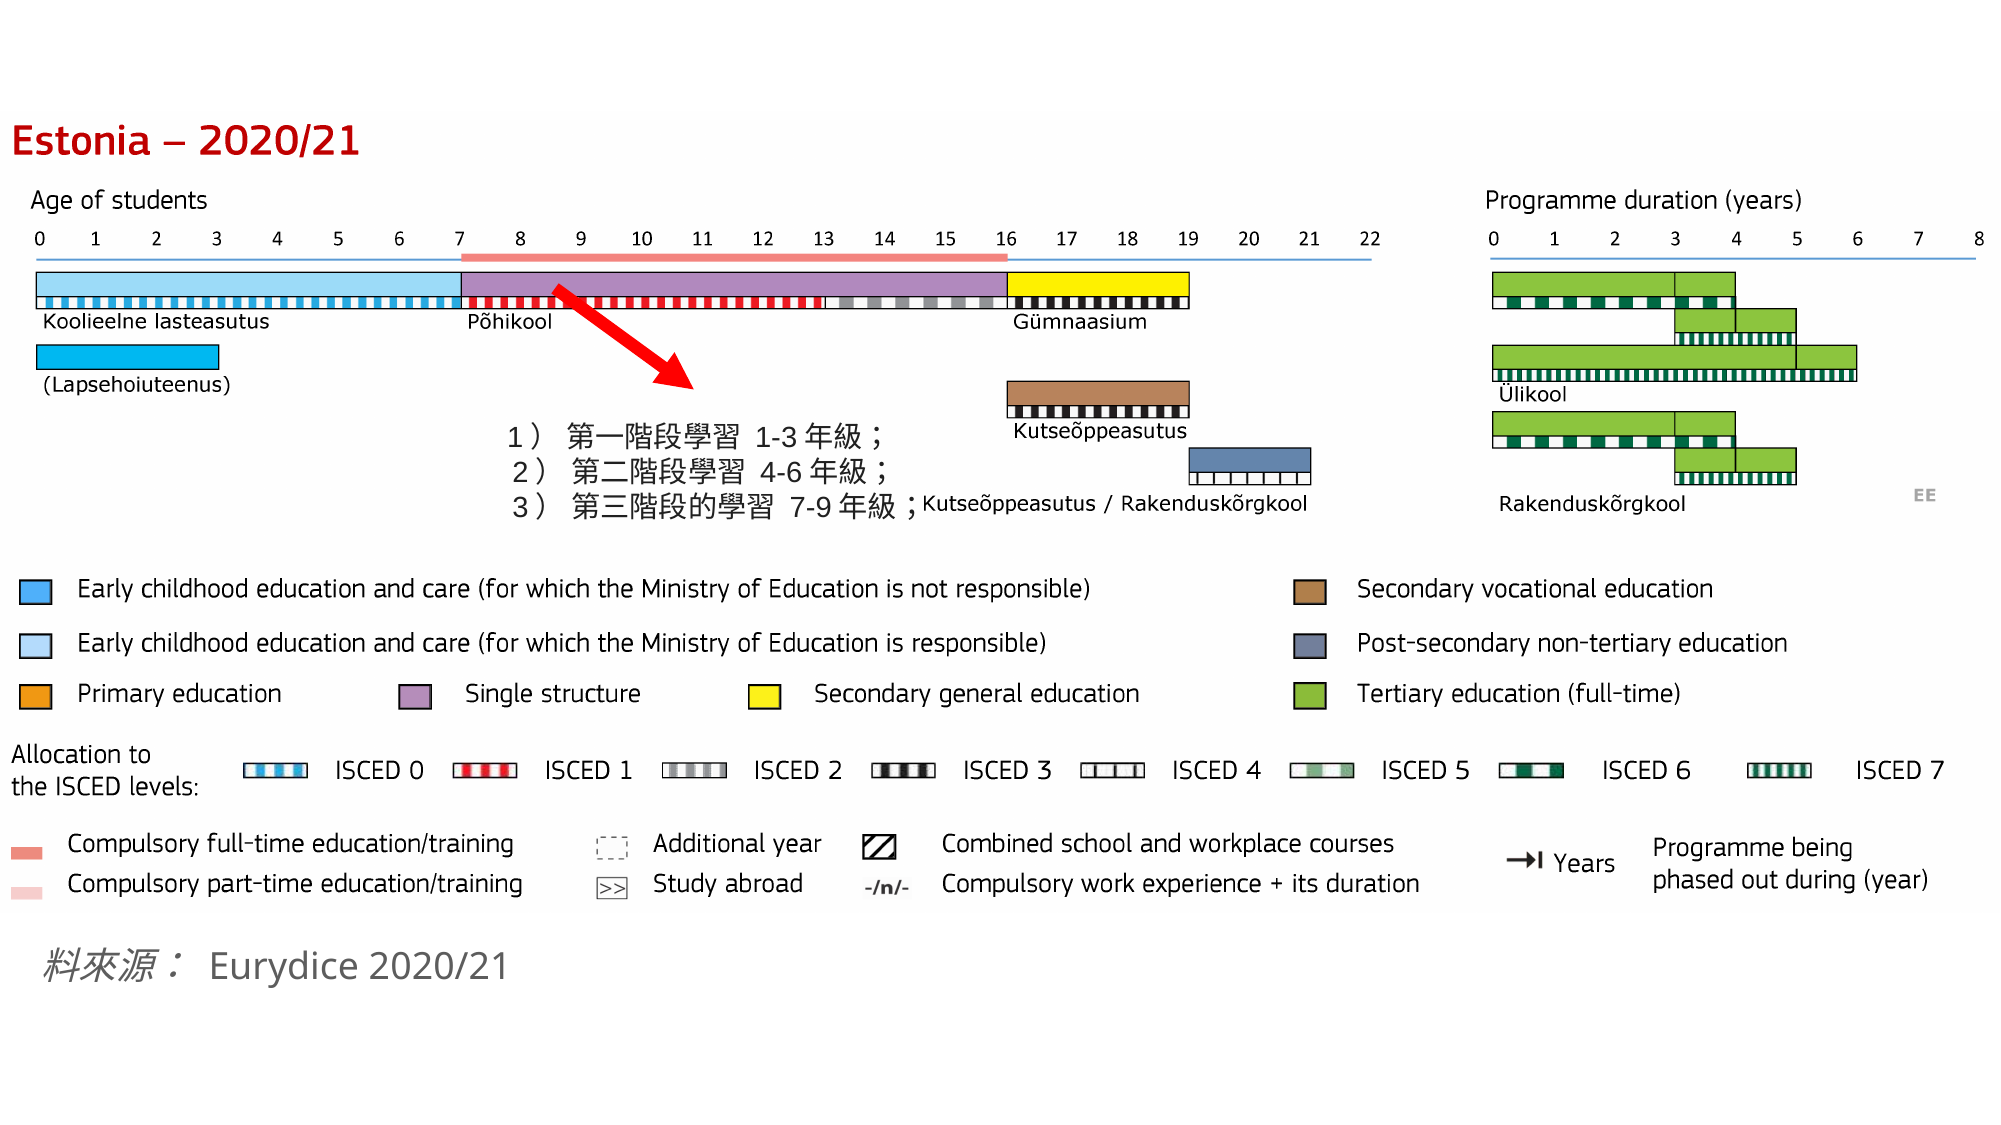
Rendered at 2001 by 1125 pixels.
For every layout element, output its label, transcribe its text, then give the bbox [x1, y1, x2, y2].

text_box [554, 288, 694, 390]
text_box 料來源： Eurydice 2020/21 [26, 934, 527, 995]
picture [0, 111, 2000, 913]
